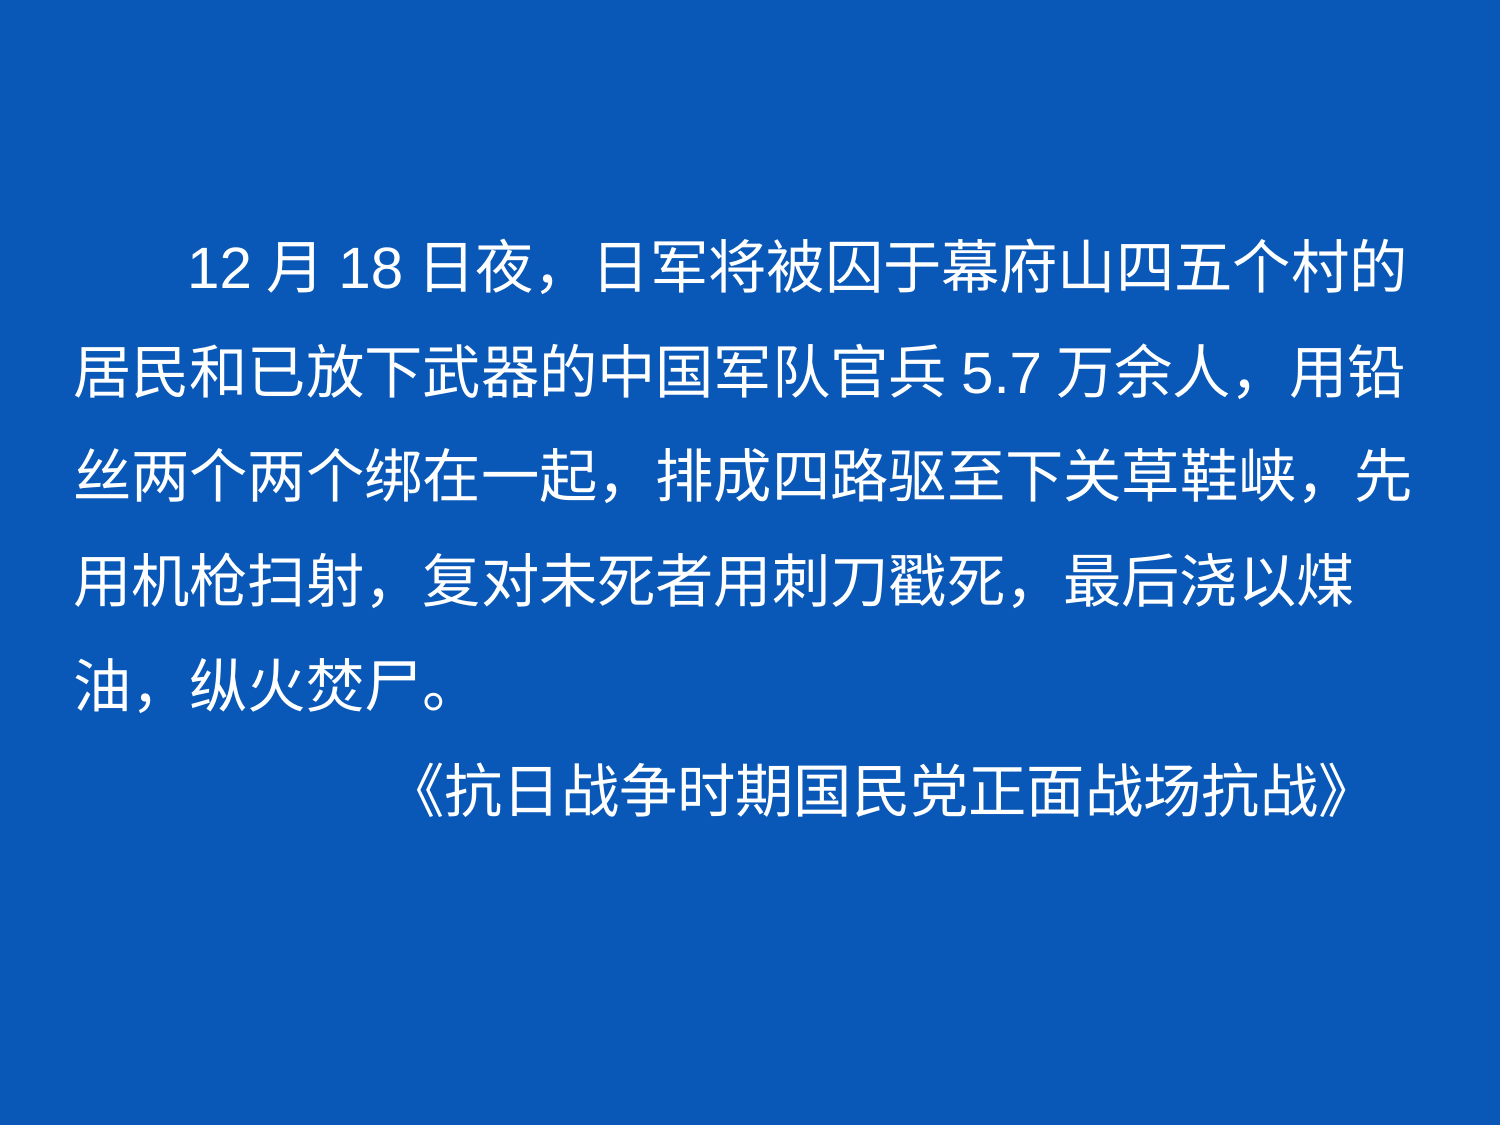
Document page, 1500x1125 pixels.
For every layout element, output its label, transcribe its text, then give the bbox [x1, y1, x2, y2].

text_box 12月18日夜，日军将被囚于幕府山四五个村的居民和已放下武器的中国军队官兵5.7万余人，用铅丝两个两个绑在一起，排成四路驱至下关草鞋峡，先用机枪扫射，复对未死者用刺刀戳死，最后浇以煤油，纵火焚尸。 《抗日战争时期国民党正面战场抗战》 [58, 187, 1442, 832]
